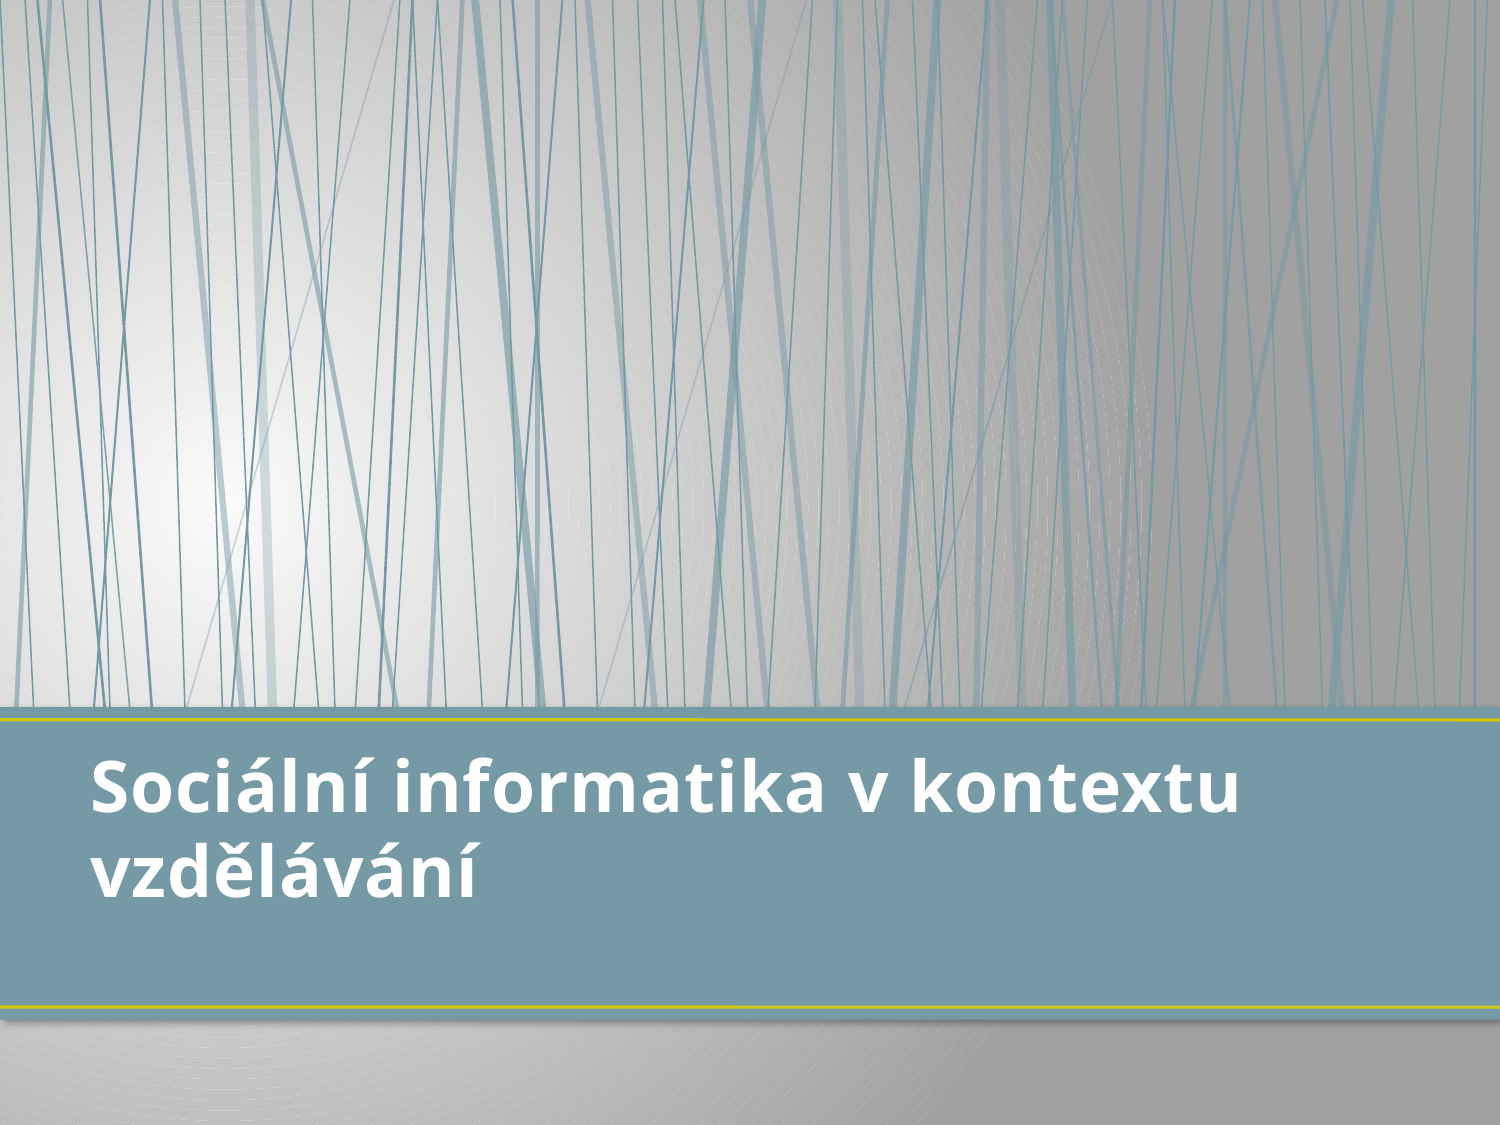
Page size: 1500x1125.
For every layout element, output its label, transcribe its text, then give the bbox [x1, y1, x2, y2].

title Sociální informatika v kontextu vzdělávání [75, 732, 1438, 920]
